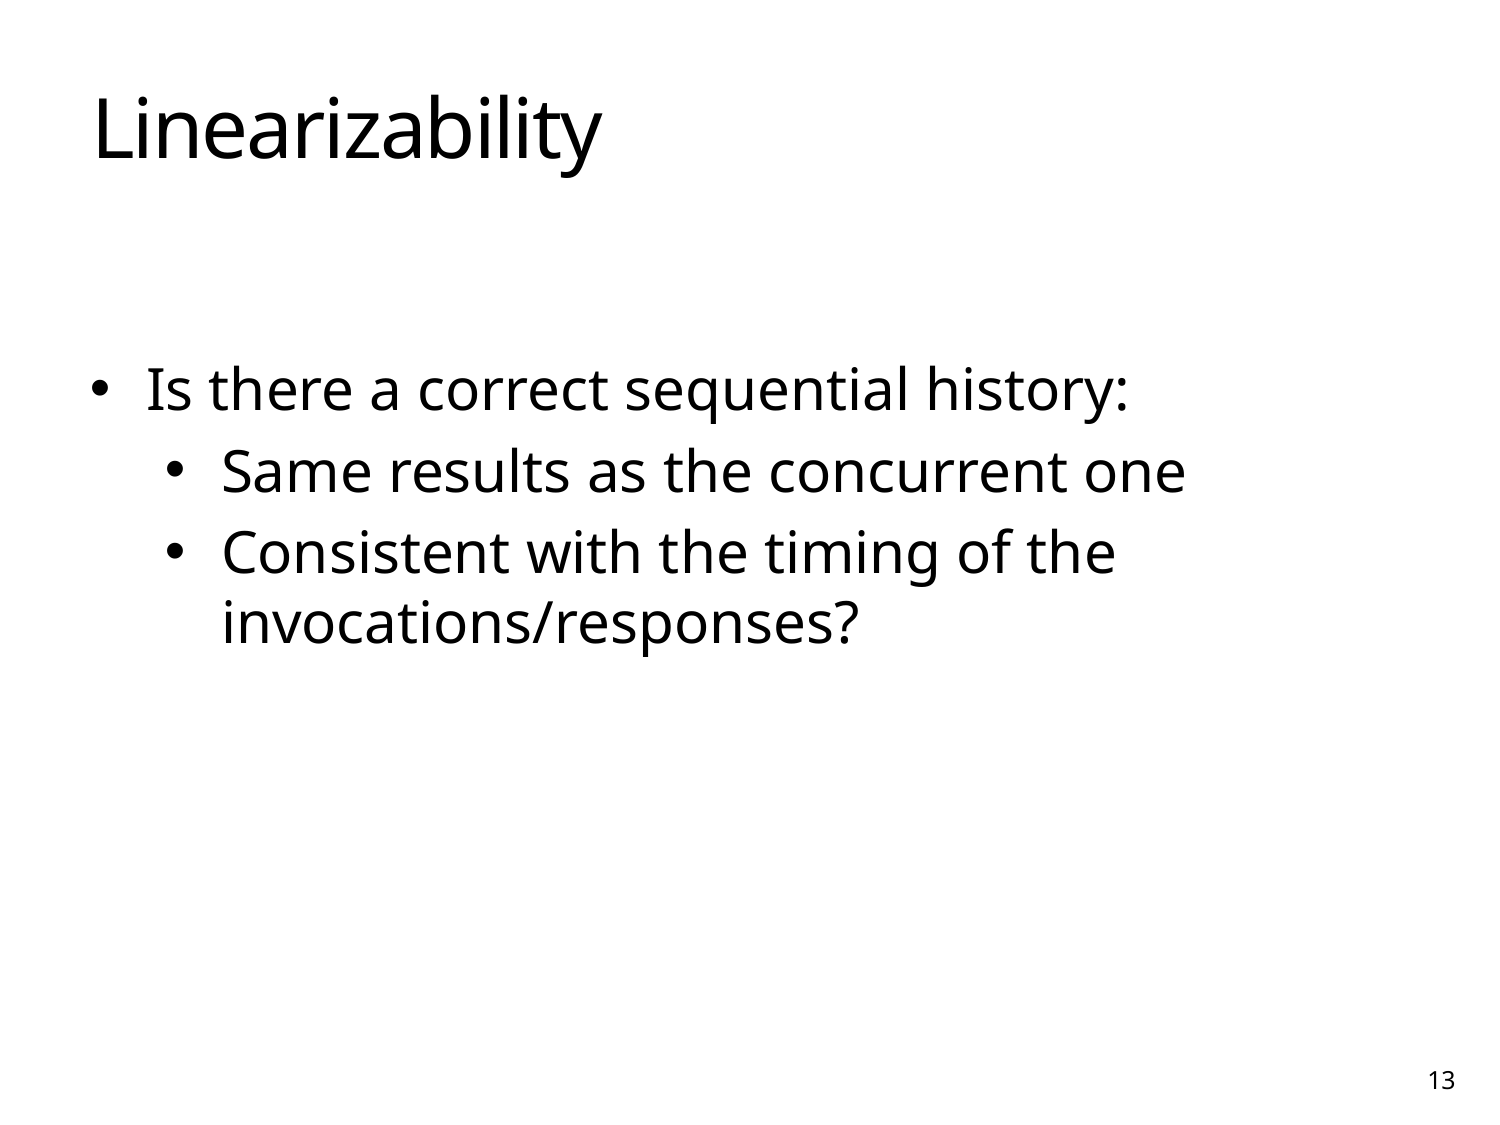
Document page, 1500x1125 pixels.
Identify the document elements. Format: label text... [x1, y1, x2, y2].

title Linearizability [76, 83, 1400, 209]
text_box Is there a correct sequential history: Same results as the concurrent one Consistent with the timing of the invocations/responses? [75, 344, 1395, 663]
slide_number 13 [1412, 1045, 1488, 1106]
